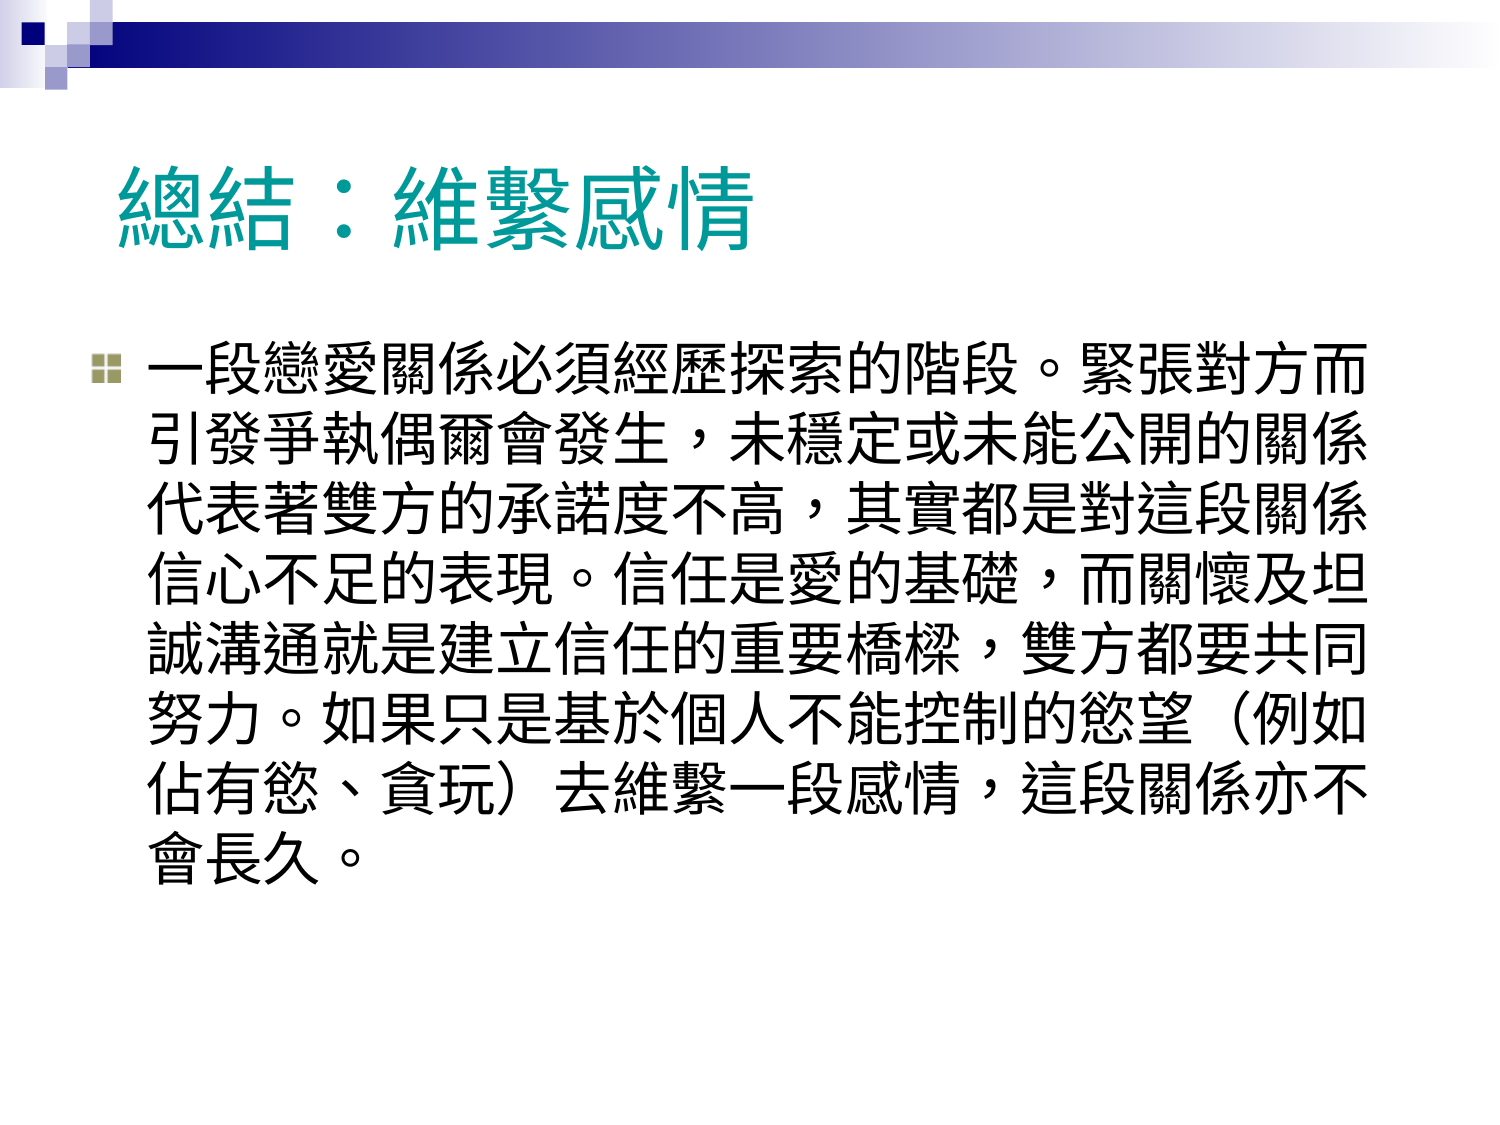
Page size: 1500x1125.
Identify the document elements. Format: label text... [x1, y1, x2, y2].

title 總結：維繫感情 [100, 113, 1451, 302]
list 一段戀愛關係必須經歷探索的階段。緊張對方而引發爭執偶爾會發生，未穩定或未能公開的關係代表著雙方的承諾度不高，其實都是對這段關係信心不足的表現。信任是愛的基礎，而關懷及坦誠溝通就是建立信任的重要橋樑，雙方都要共同努力。如果只是基於個人不能控制的慾望（例如佔有慾、貪玩）去維繫一段感情，這段關係亦不會長久。 [75, 324, 1400, 963]
picture [90, 352, 121, 383]
